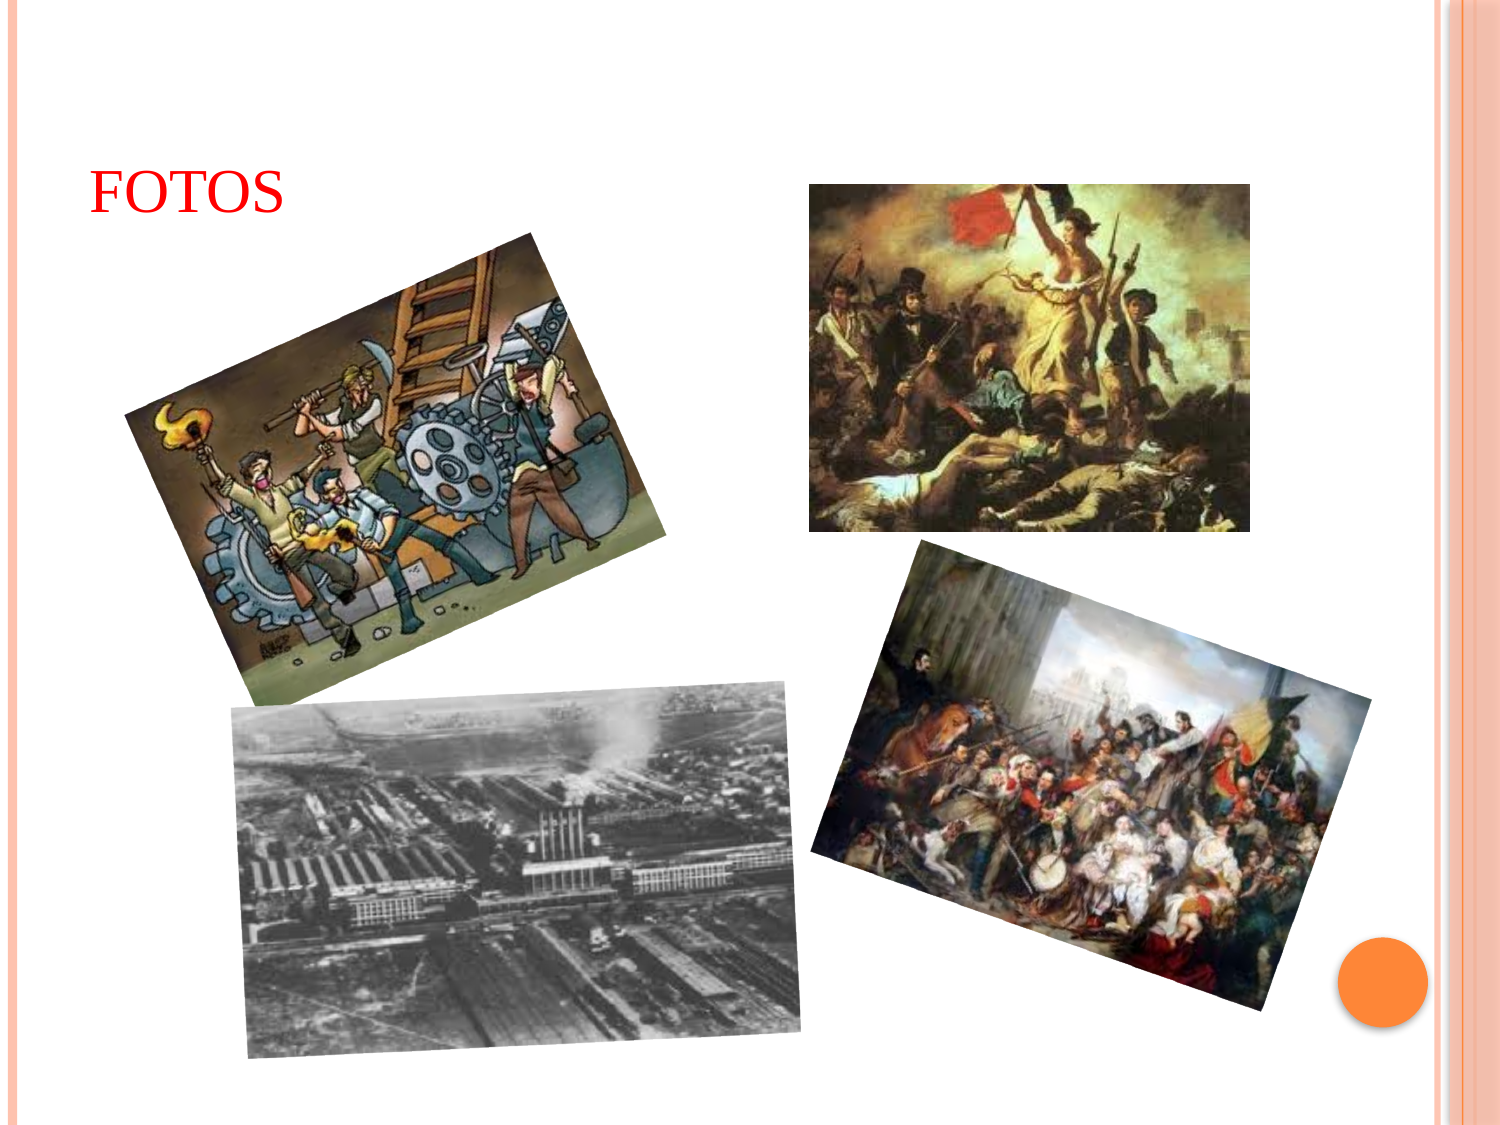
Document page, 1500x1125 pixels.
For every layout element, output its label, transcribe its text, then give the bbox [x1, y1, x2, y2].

title Fotos [75, 45, 1300, 233]
picture [366, 233, 564, 307]
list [171, 307, 619, 642]
picture [808, 183, 1251, 532]
picture [125, 395, 171, 517]
picture [619, 431, 666, 556]
picture [227, 642, 800, 1058]
picture [811, 540, 1371, 1011]
